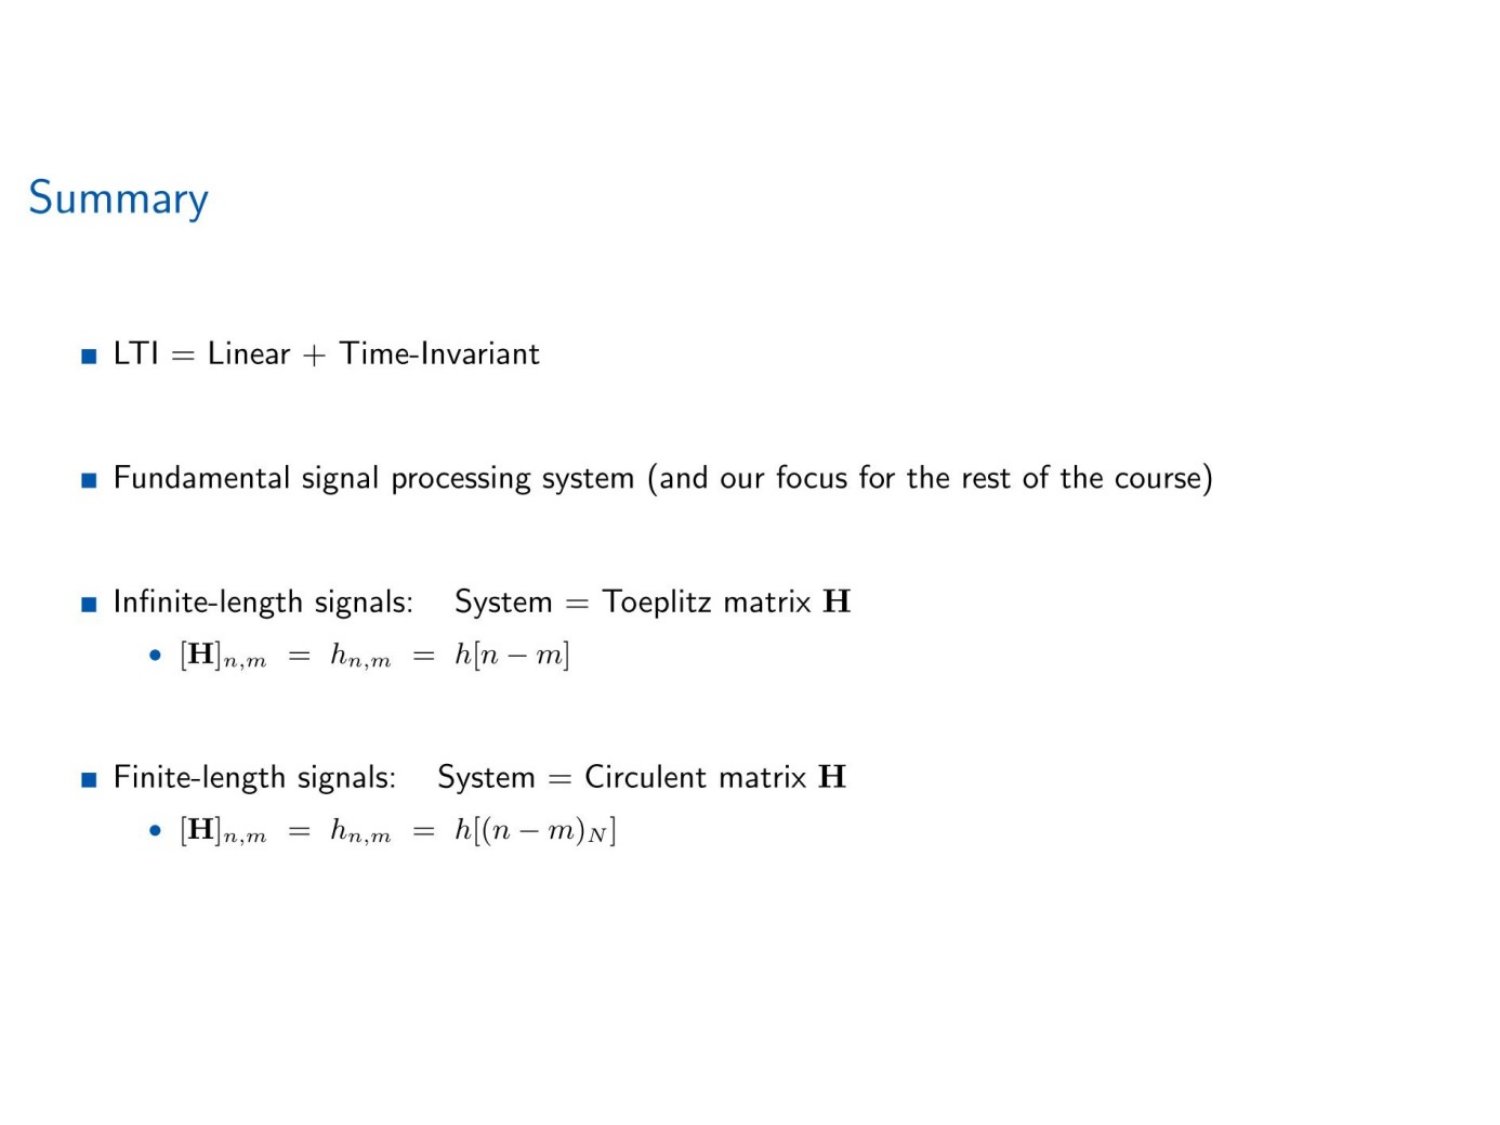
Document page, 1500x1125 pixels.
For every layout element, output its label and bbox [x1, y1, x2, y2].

picture [0, 140, 1500, 985]
